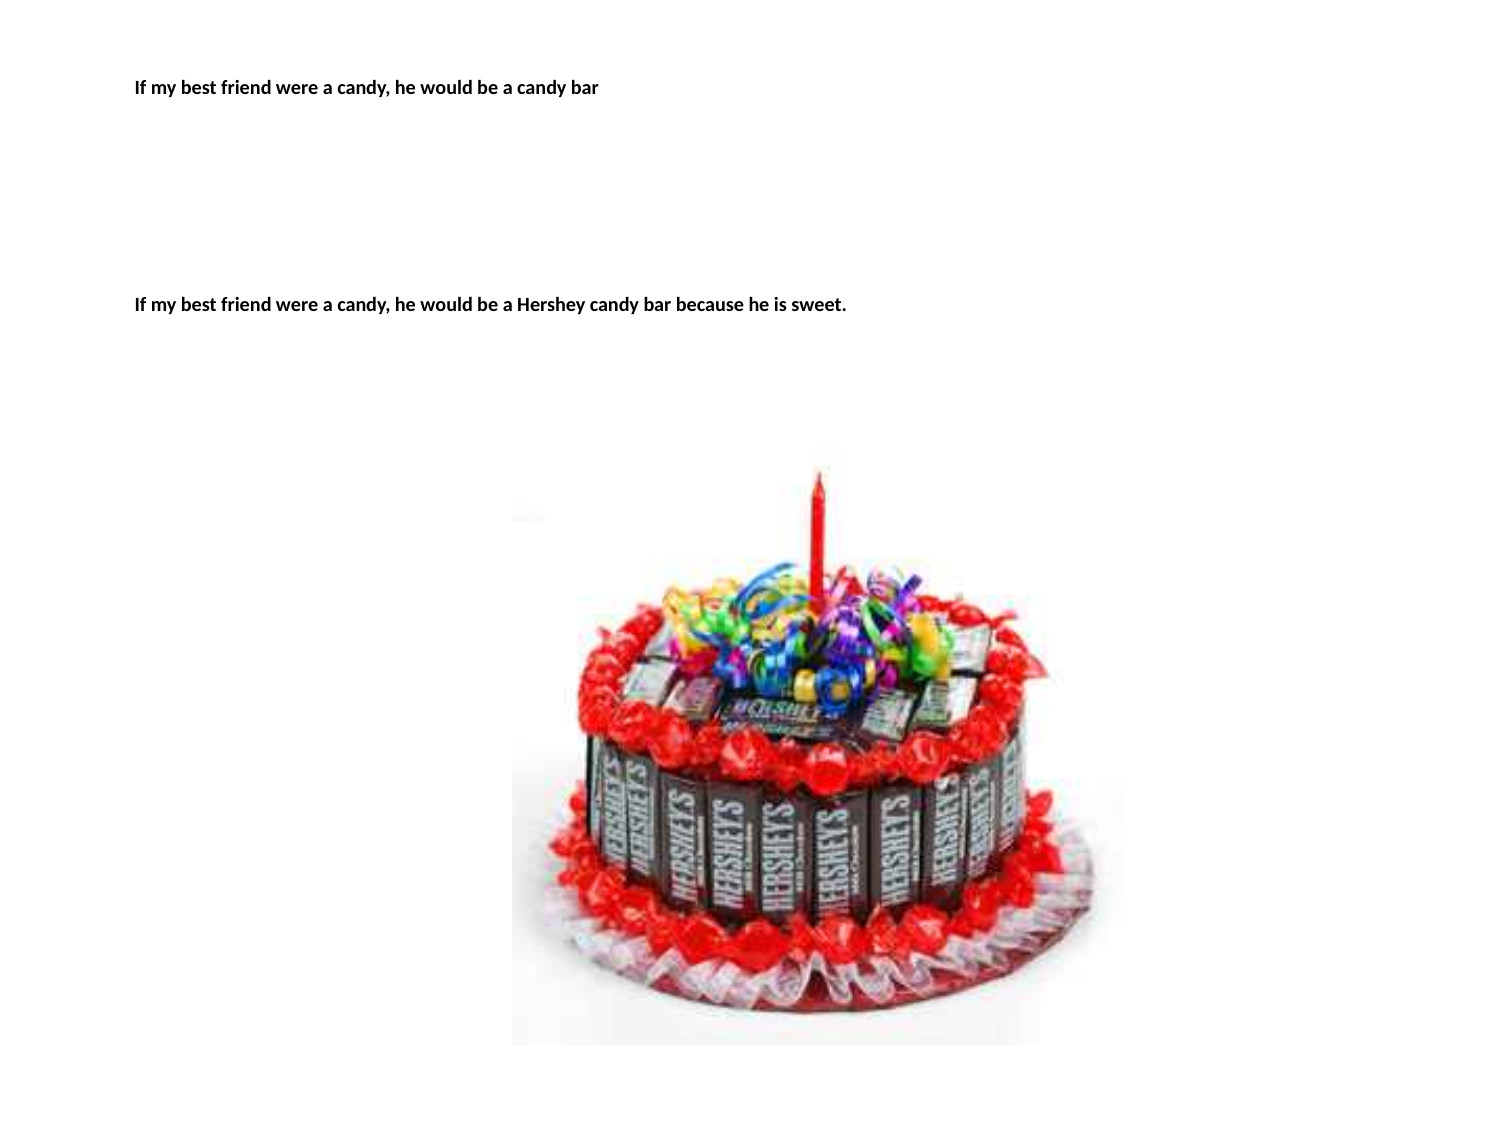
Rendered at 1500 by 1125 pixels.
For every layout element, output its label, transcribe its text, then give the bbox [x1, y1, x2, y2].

title If my best friend were a candy, he would be a candy bar If my best friend were a candy, he would be a Hershey candy bar because he is sweet. [119, 37, 1499, 643]
picture [512, 412, 1126, 1045]
